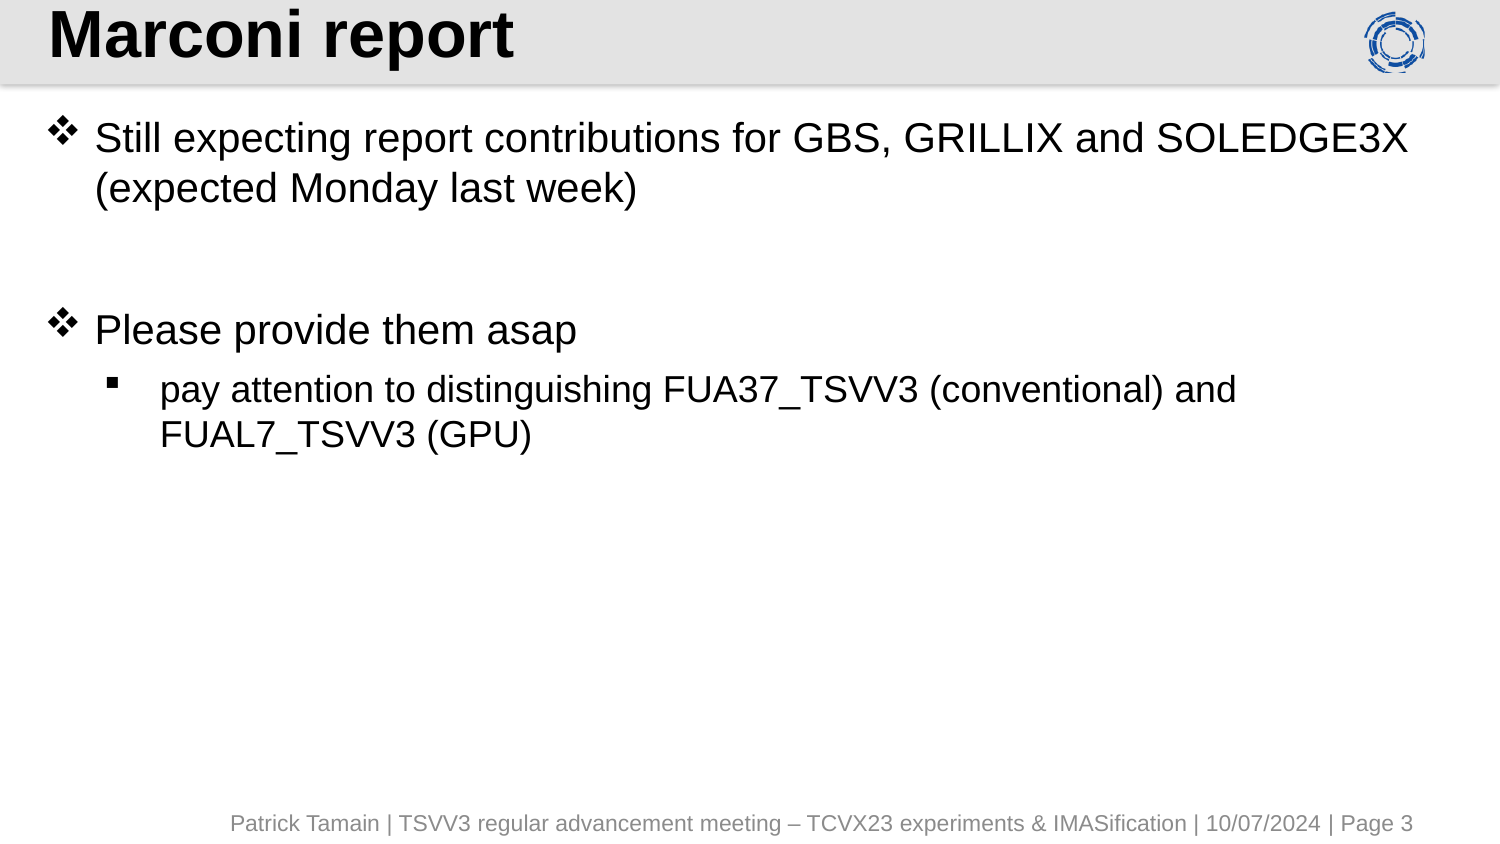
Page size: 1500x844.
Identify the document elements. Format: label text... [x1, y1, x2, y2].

title Marconi report [34, 9, 1329, 66]
list Still expecting report contributions for GBS, GRILLIX and SOLEDGE3X (expected Monday last week) Please provide them asap pay attention to distinguishing FUA37_TSVV3 (conventional) and FUAL7_TSVV3 (GPU) [29, 102, 1436, 715]
footer Patrick Tamain | TSVV3 regular advancement meeting – TCVX23 experiments & IMASification | 10/07/2024 | Page 3 [76, 805, 1429, 839]
